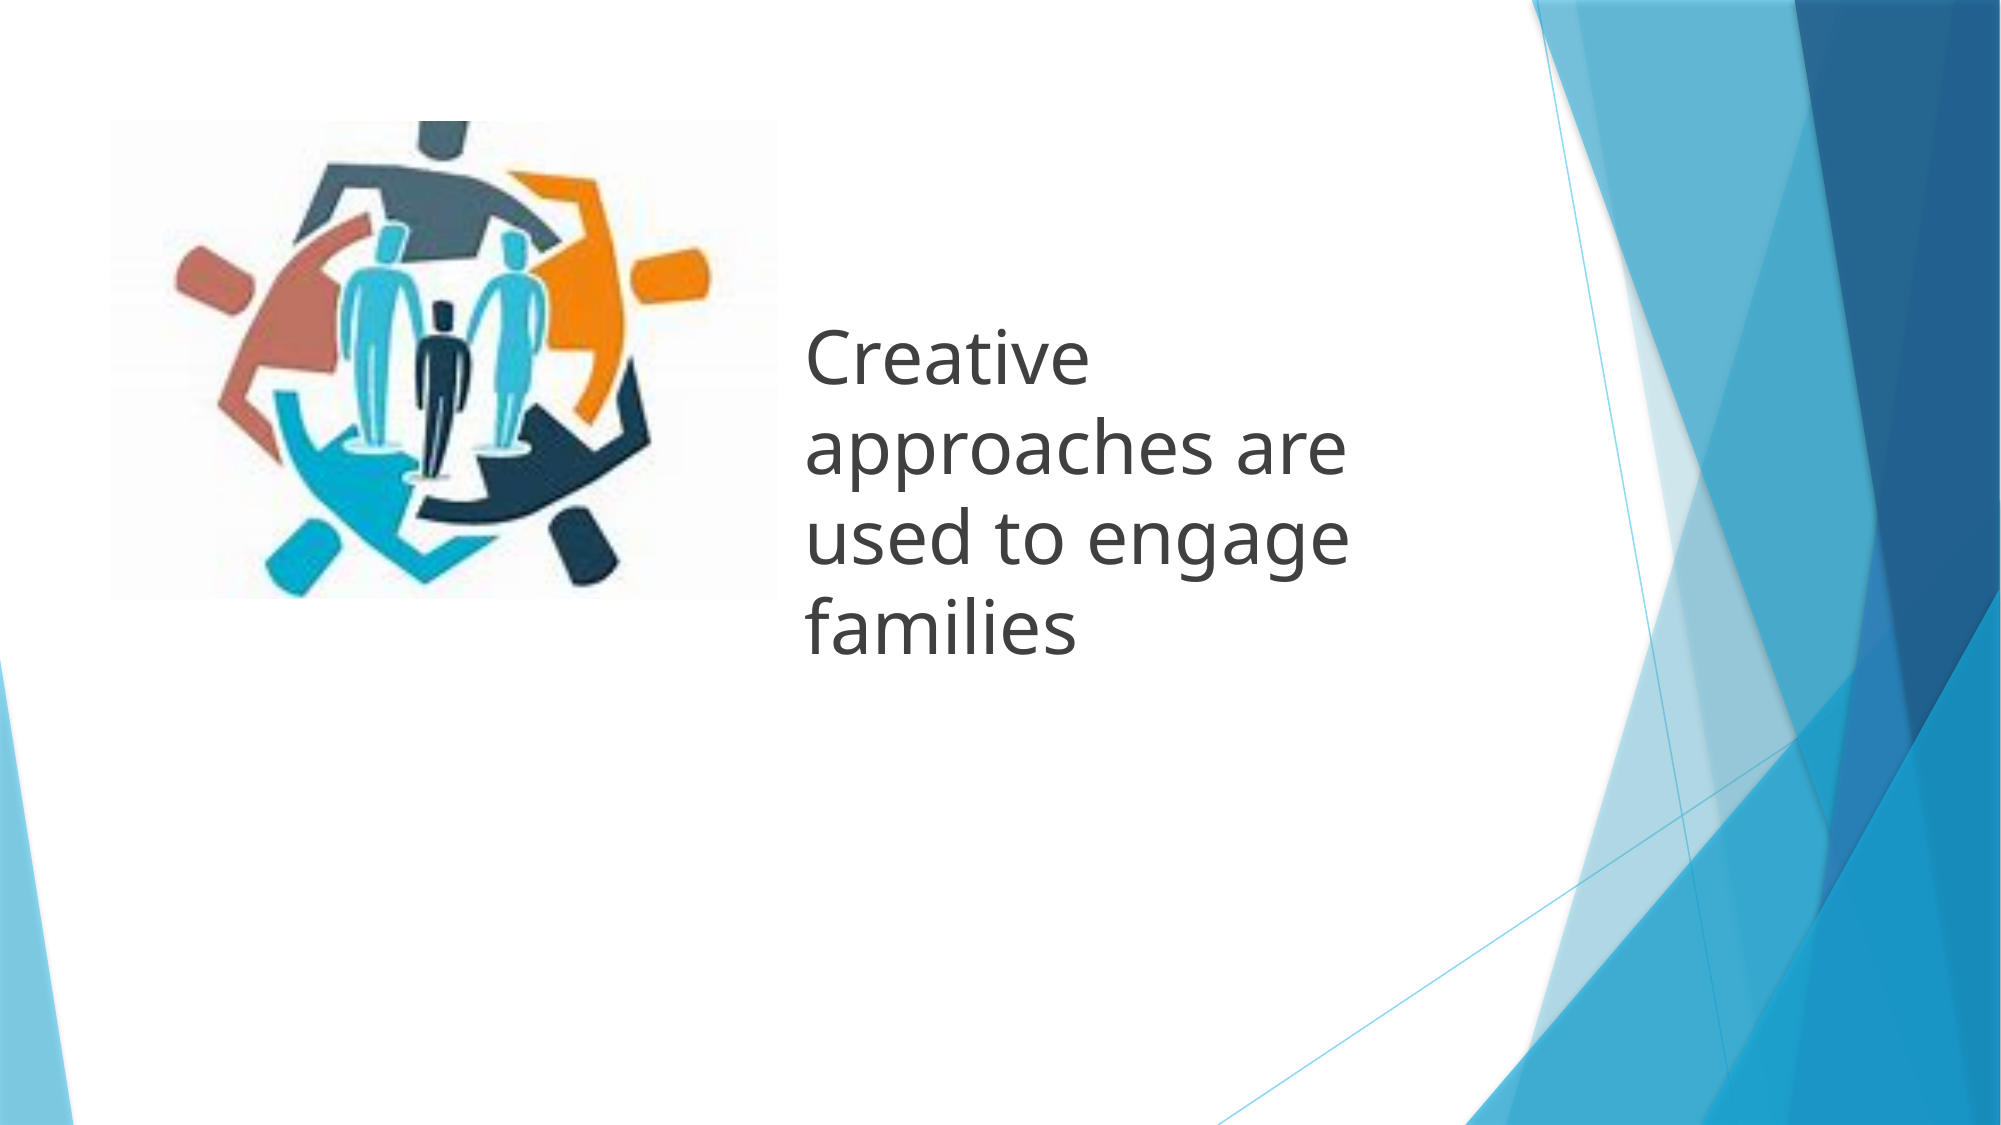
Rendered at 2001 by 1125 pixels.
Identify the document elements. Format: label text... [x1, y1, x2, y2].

list Creative approaches are used to engage families [789, 301, 1473, 939]
picture [109, 120, 779, 600]
